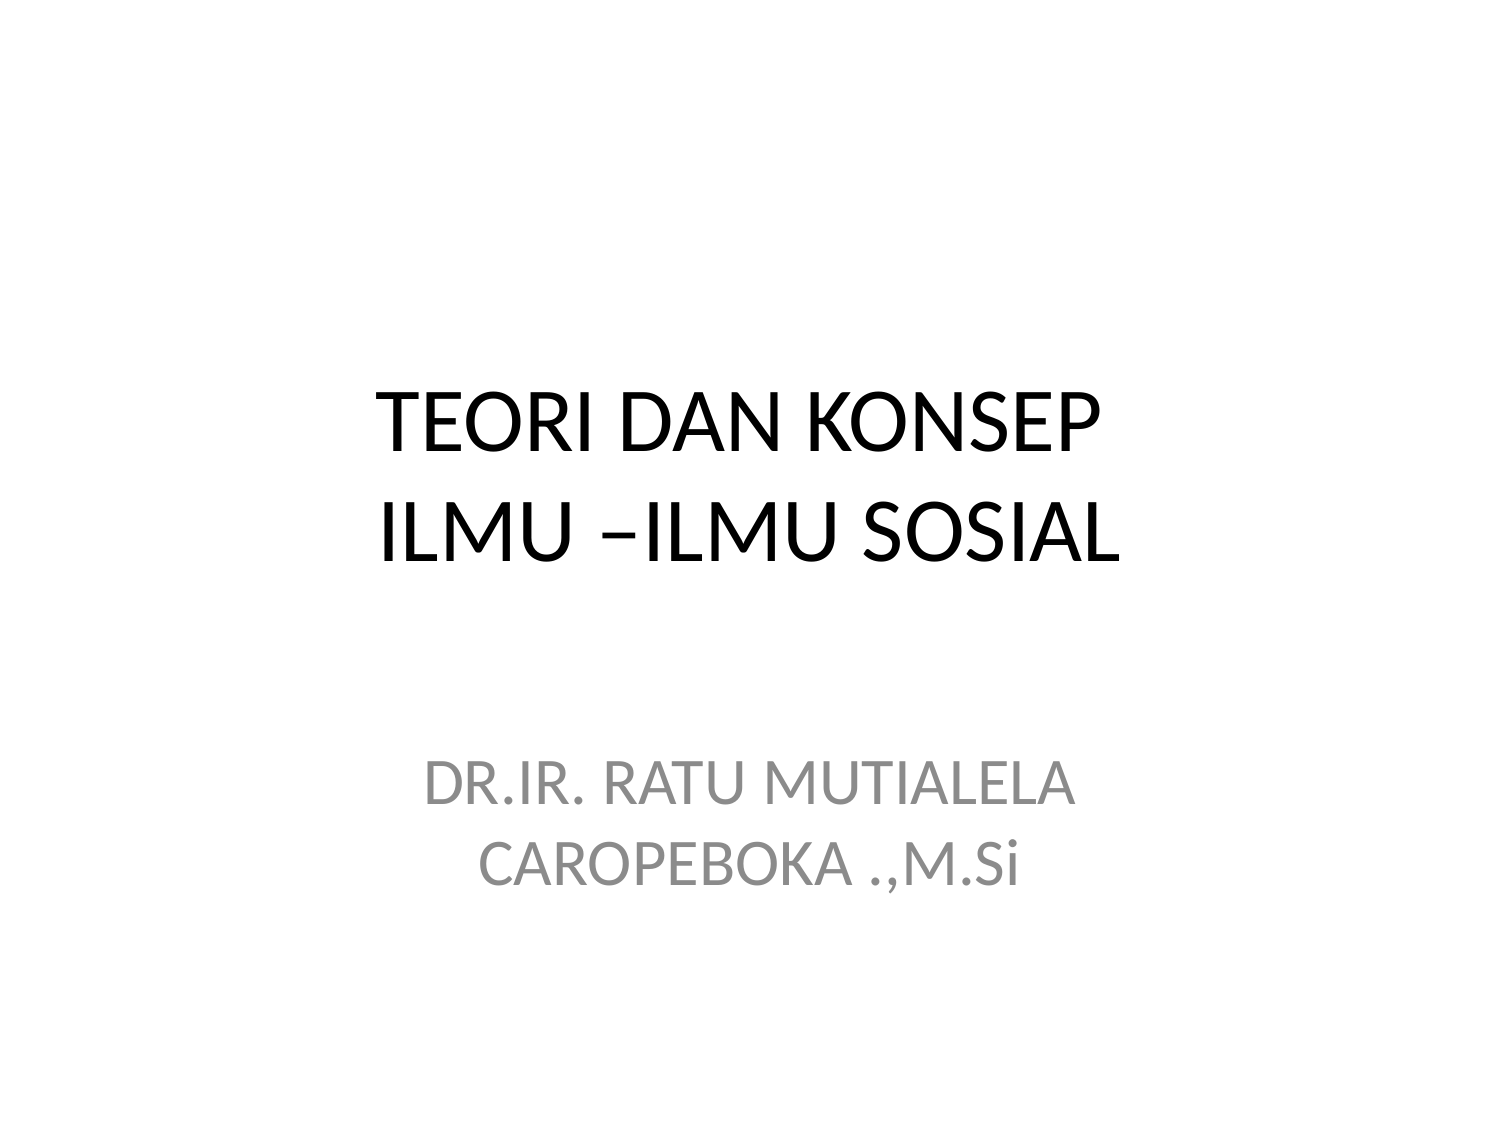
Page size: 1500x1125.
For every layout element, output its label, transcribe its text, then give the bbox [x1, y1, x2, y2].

subtitle DR.IR. RATU MUTIALELA CAROPEBOKA .,M.Si [225, 637, 1275, 925]
title TEORI DAN KONSEP ILMU –ILMU SOSIAL [112, 349, 1388, 591]
